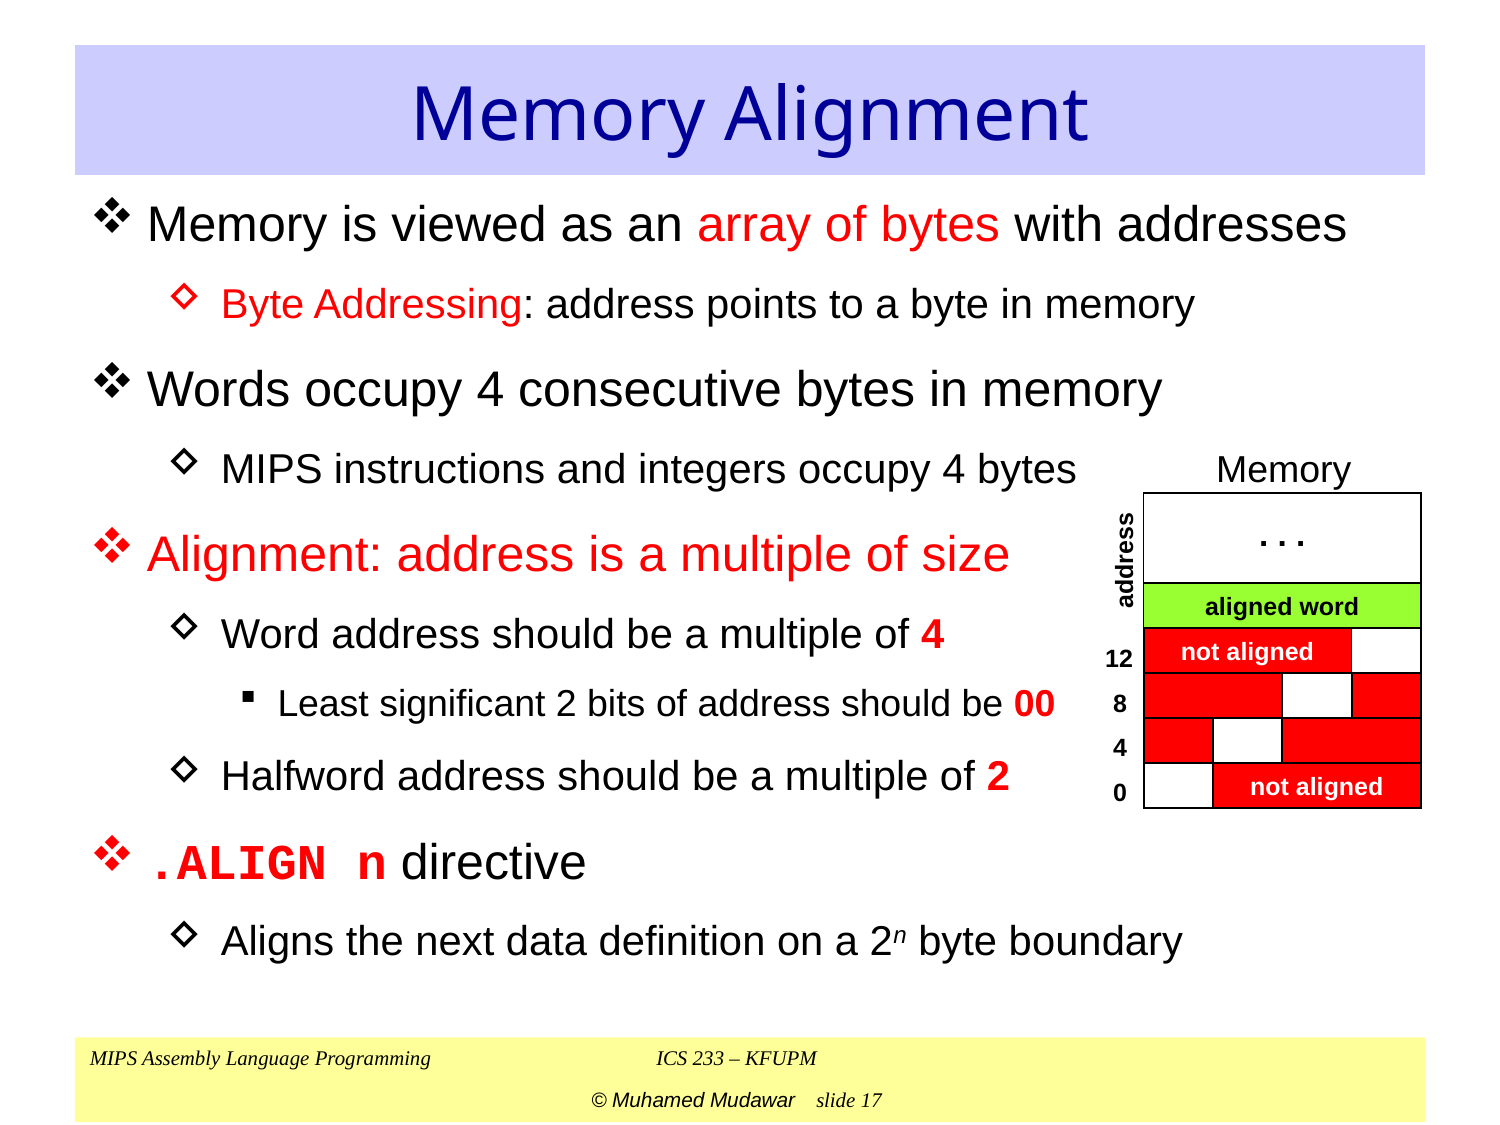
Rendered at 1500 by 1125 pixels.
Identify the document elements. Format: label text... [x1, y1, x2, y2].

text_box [1095, 445, 1421, 808]
list Memory is viewed as an array of bytes with addresses Byte Addressing: address points to a byte in memory Words occupy 4 consecutive bytes in memory MIPS instructions and integers occupy 4 bytes Alignment: address is a multiple of size Word address should be a multiple of 4 Least significant 2 bits of address should be 00 Halfword address should be a multiple of 2 .ALIGN n directive Aligns the next data definition on a 2n byte boundary [75, 184, 1425, 1029]
title Memory Alignment [75, 45, 1425, 175]
